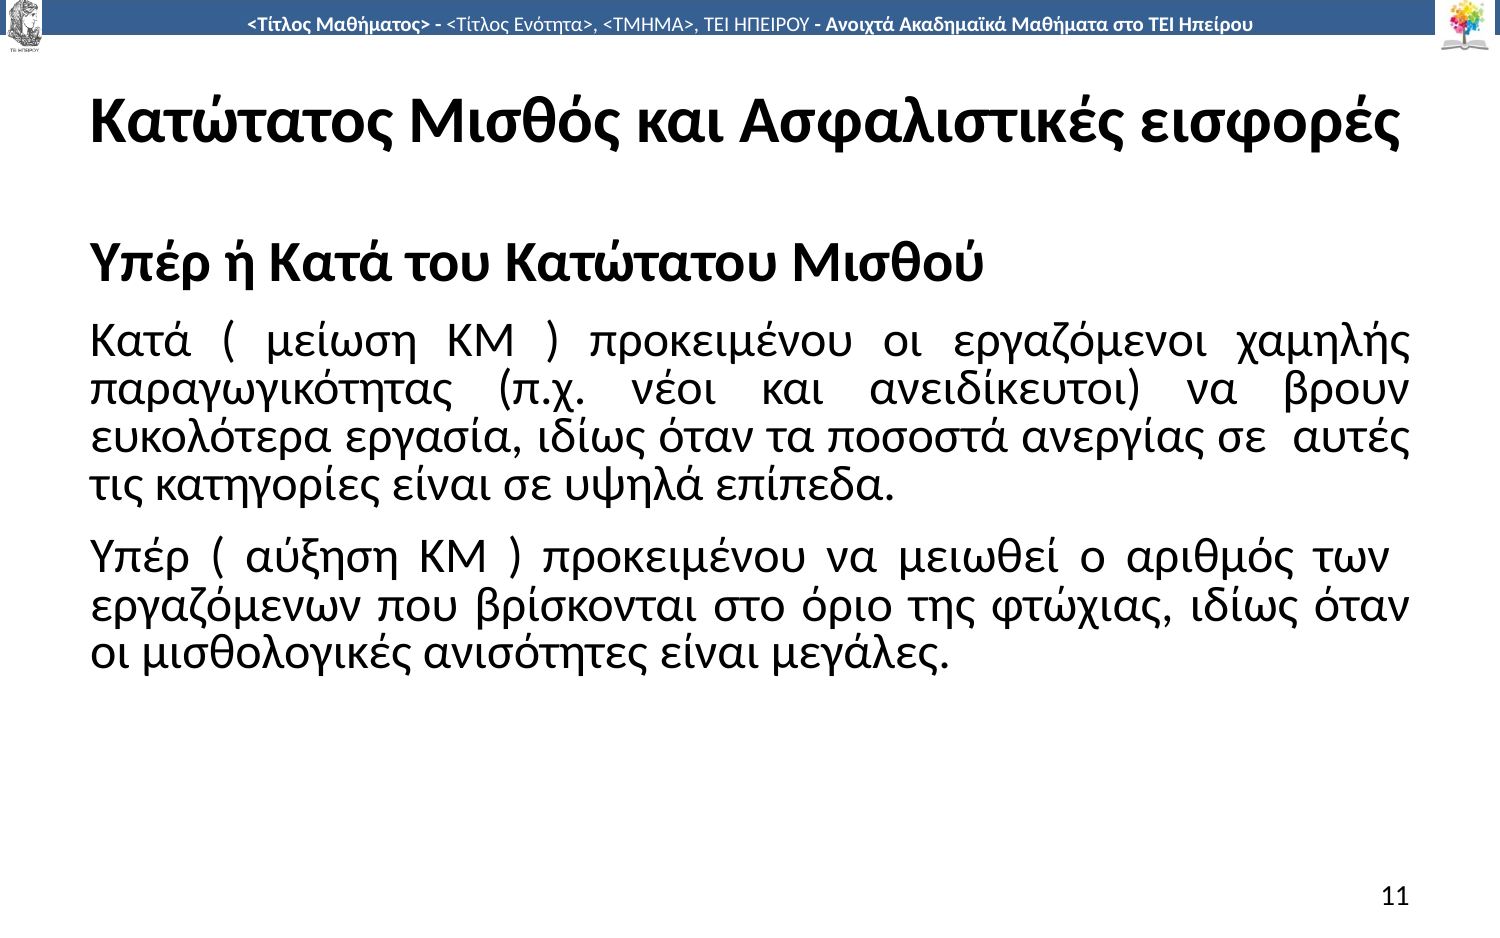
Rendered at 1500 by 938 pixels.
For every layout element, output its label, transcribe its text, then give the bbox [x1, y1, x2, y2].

list Υπέρ ή Κατά του Κατώτατου Μισθού Κατά ( μείωση ΚΜ ) προκειμένου οι εργαζόµενοι χαµηλής παραγωγικότητας (π.χ. νέοι και ανειδίκευτοι) να βρουν ευκολότερα εργασία, ιδίως όταν τα ποσοστά ανεργίας σε αυτές τις κατηγορίες είναι σε υψηλά επίπεδα. Υπέρ ( αύξηση ΚΜ ) προκειμένου να µειωθεί ο αριθµός των εργαζόµενων που βρίσκονται στο όριο της φτώχιας, ιδίως όταν οι µισθολογικές ανισότητες είναι µεγάλες. [75, 218, 1425, 838]
slide_number 11 [1074, 868, 1425, 919]
picture [6, 0, 42, 54]
title Κατώτατος Μισθός και Ασφαλιστικές εισφορές [75, 37, 1425, 194]
picture [1435, 0, 1495, 52]
